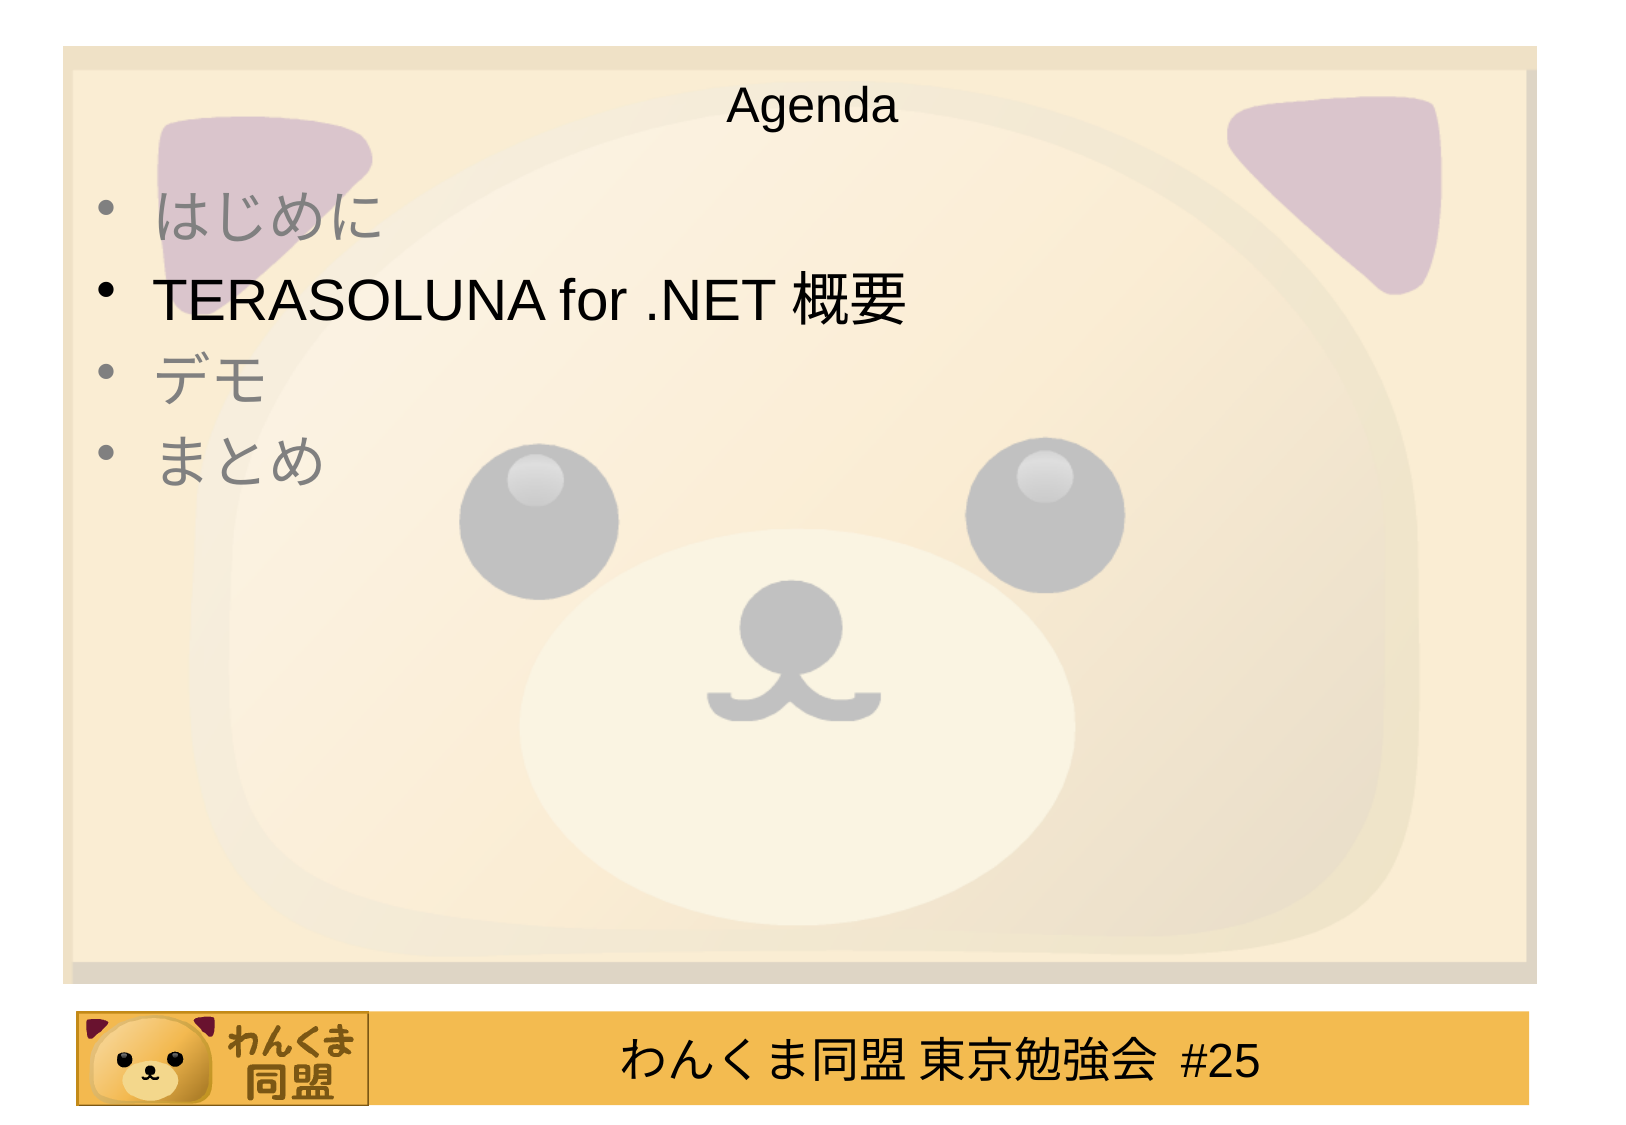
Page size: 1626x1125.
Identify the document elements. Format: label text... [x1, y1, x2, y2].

title Agenda [80, 44, 1544, 162]
picture [76, 1011, 369, 1106]
picture [63, 46, 1537, 984]
list はじめに TERASOLUNA for .NET概要 デモ まとめ [80, 172, 1544, 1006]
